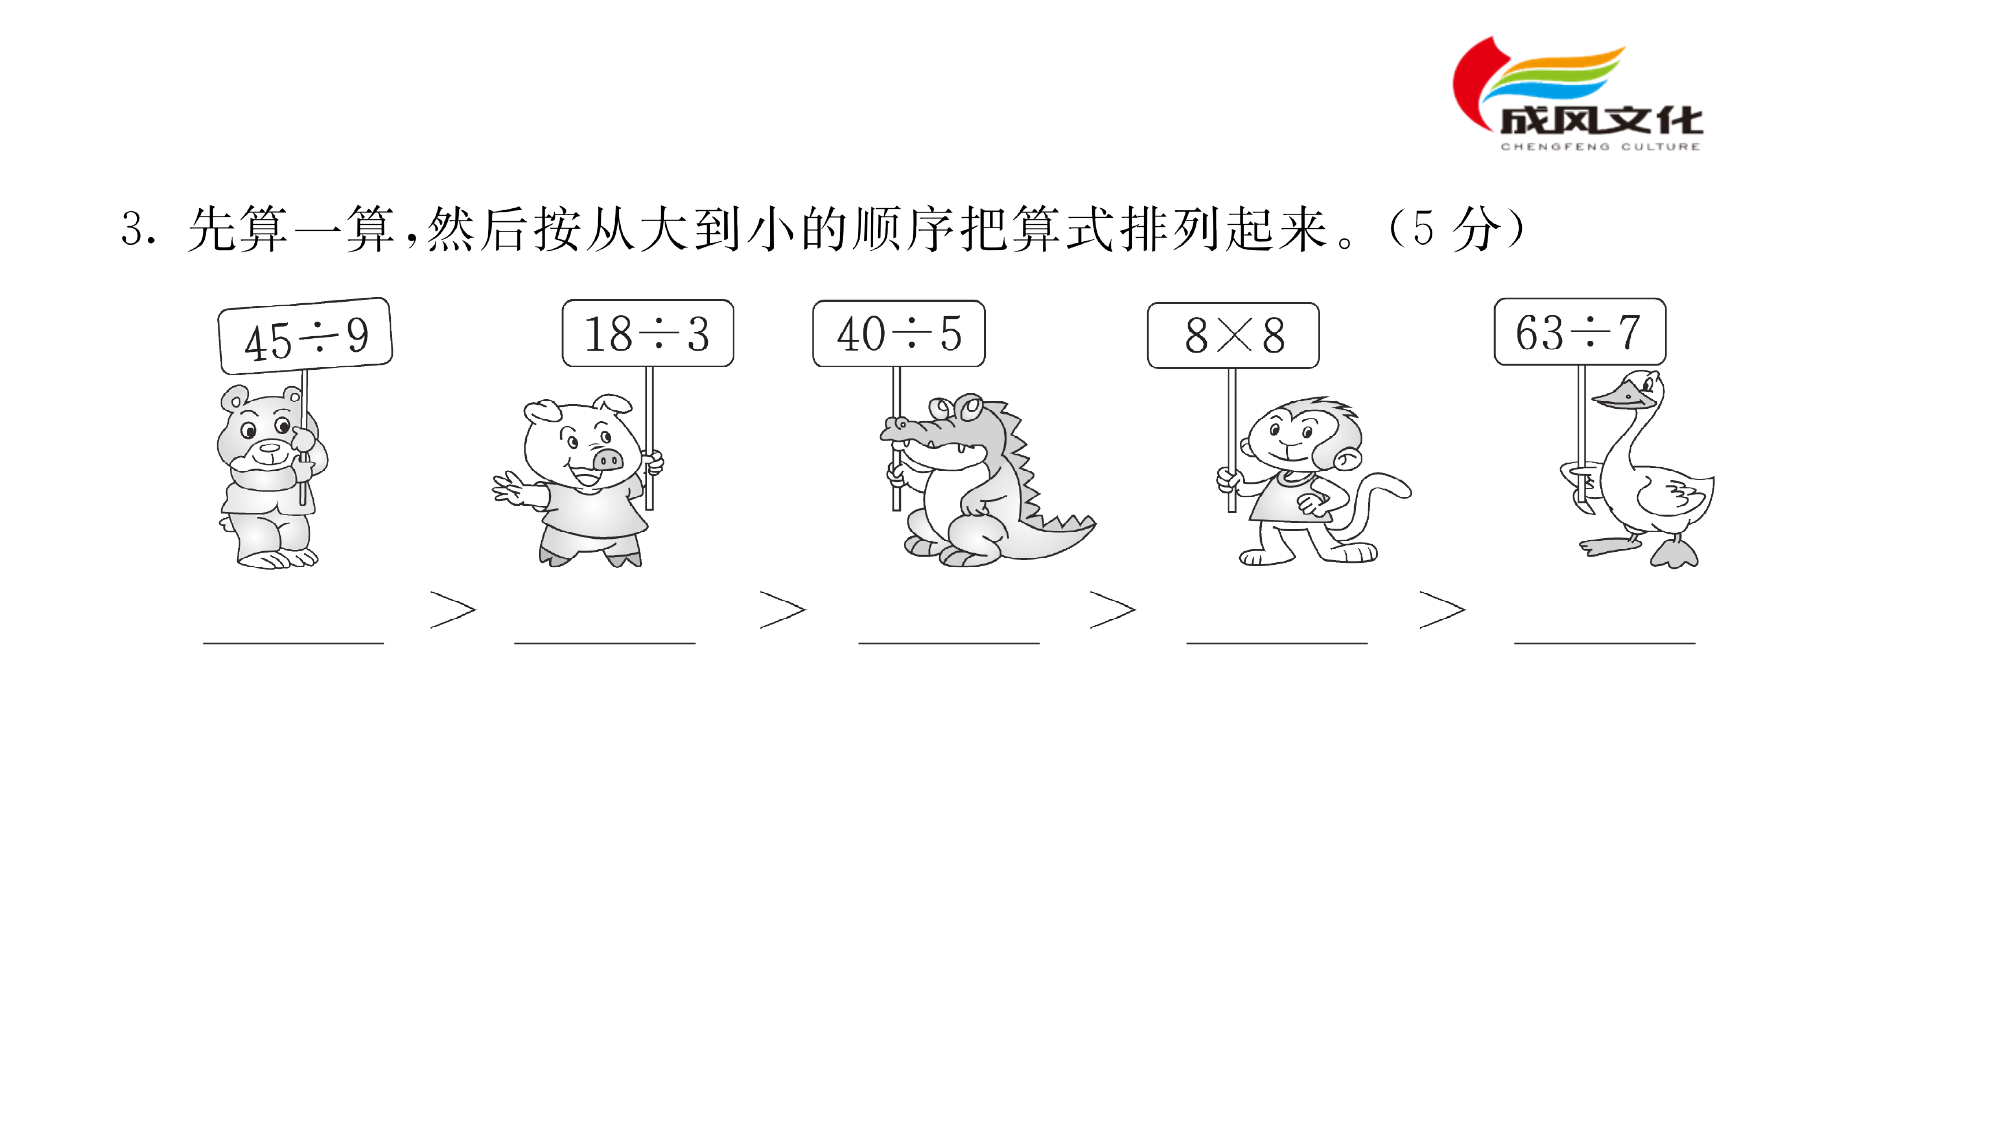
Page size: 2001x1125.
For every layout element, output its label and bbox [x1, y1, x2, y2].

picture [118, 30, 2000, 662]
